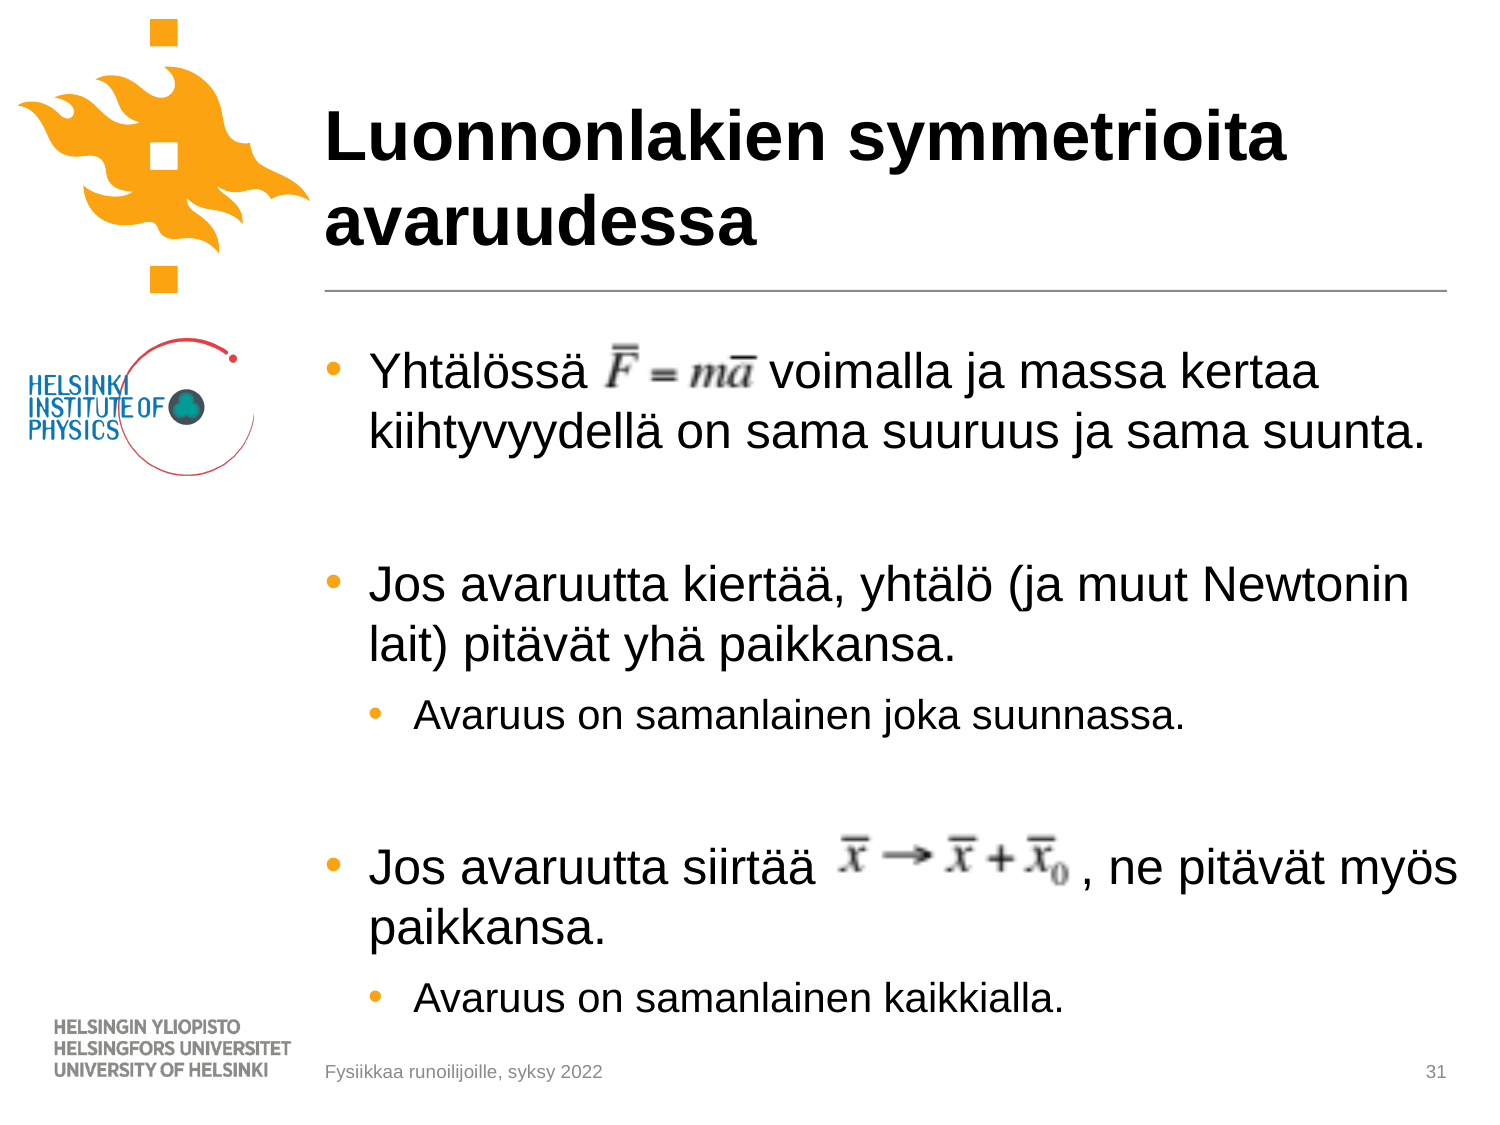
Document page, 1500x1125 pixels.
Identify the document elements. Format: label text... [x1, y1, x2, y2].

list Yhtälössä voimalla ja massa kertaa kiihtyvyydellä on sama suuruus ja sama suunta. Jos avaruutta kiertää, yhtälö (ja muut Newtonin lait) pitävät yhä paikkansa. Avaruus on samanlainen joka suunnassa. Jos avaruutta siirtää , ne pitävät myös paikkansa. Avaruus on samanlainen kaikkialla. [324, 338, 1477, 1053]
title Luonnonlakien symmetrioita avaruudessa [324, 90, 1447, 279]
slide_number 31 [1376, 1011, 1447, 1083]
picture [53, 1017, 292, 1079]
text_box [597, 337, 763, 398]
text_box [832, 822, 1073, 894]
footer Fysiikkaa runoilijoille, syksy 2022 [324, 1011, 1069, 1083]
